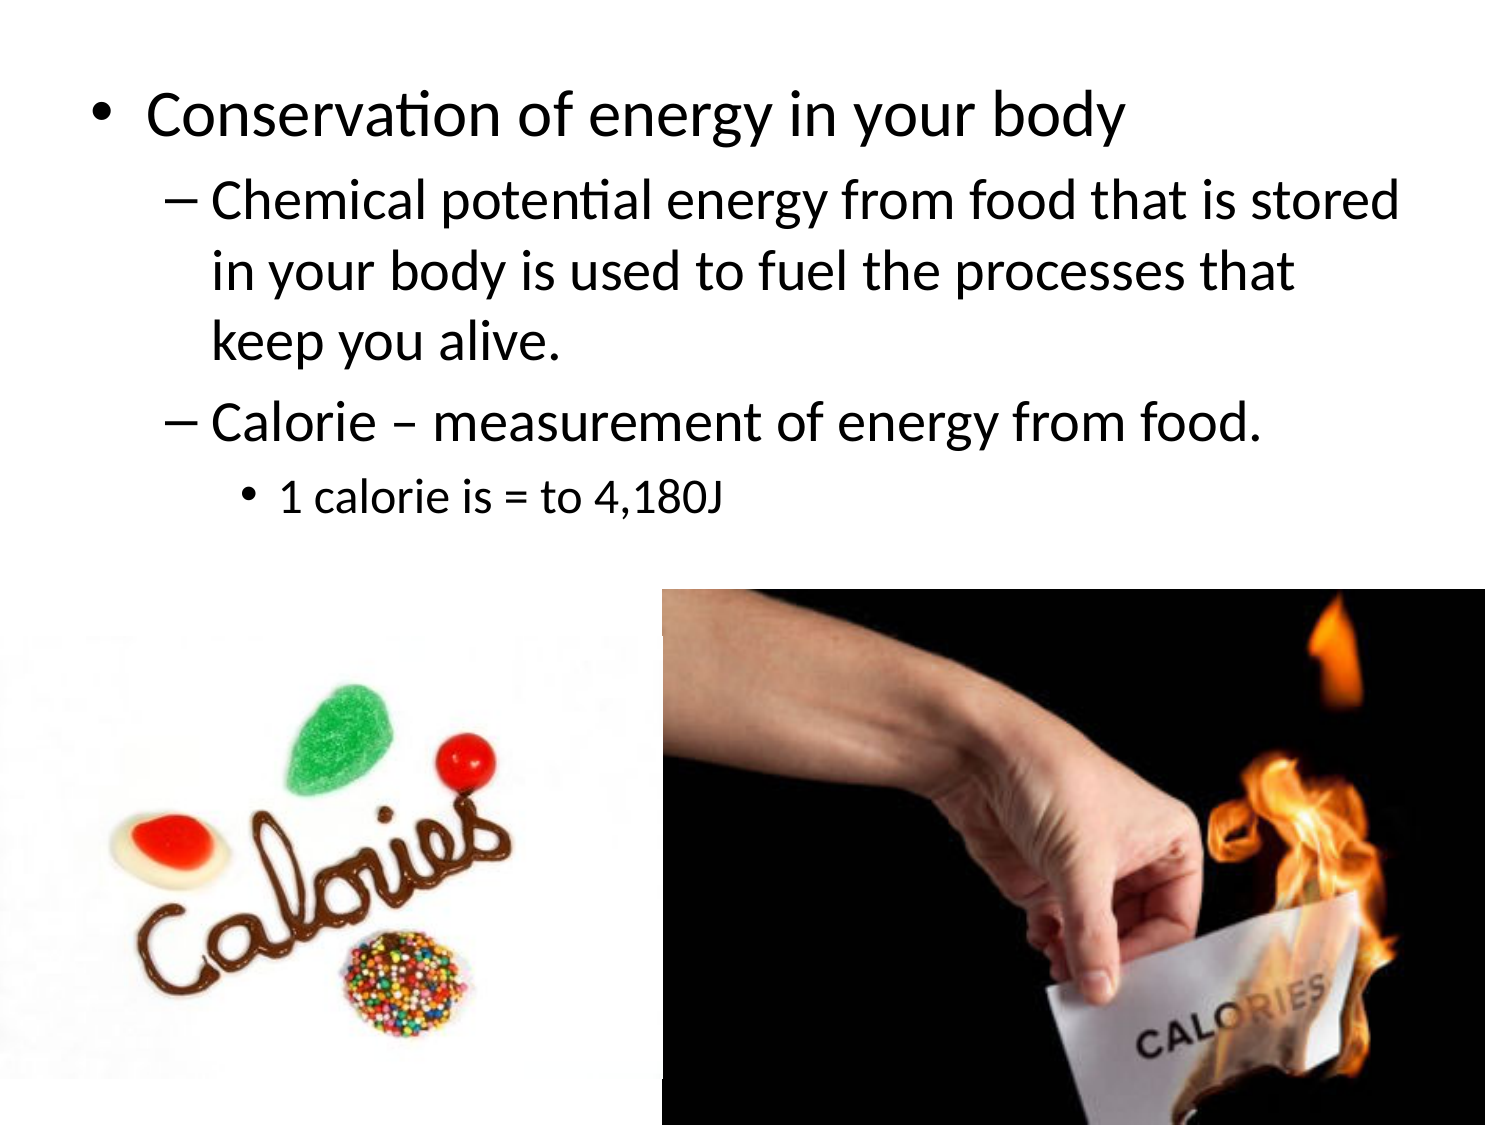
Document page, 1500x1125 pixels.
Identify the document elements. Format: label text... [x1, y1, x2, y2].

picture [0, 589, 1485, 1125]
list Conservation of energy in your body Chemical potential energy from food that is stored in your body is used to fuel the processes that keep you alive. Calorie – measurement of energy from food. 1 calorie is = to 4,180J [75, 62, 1425, 634]
